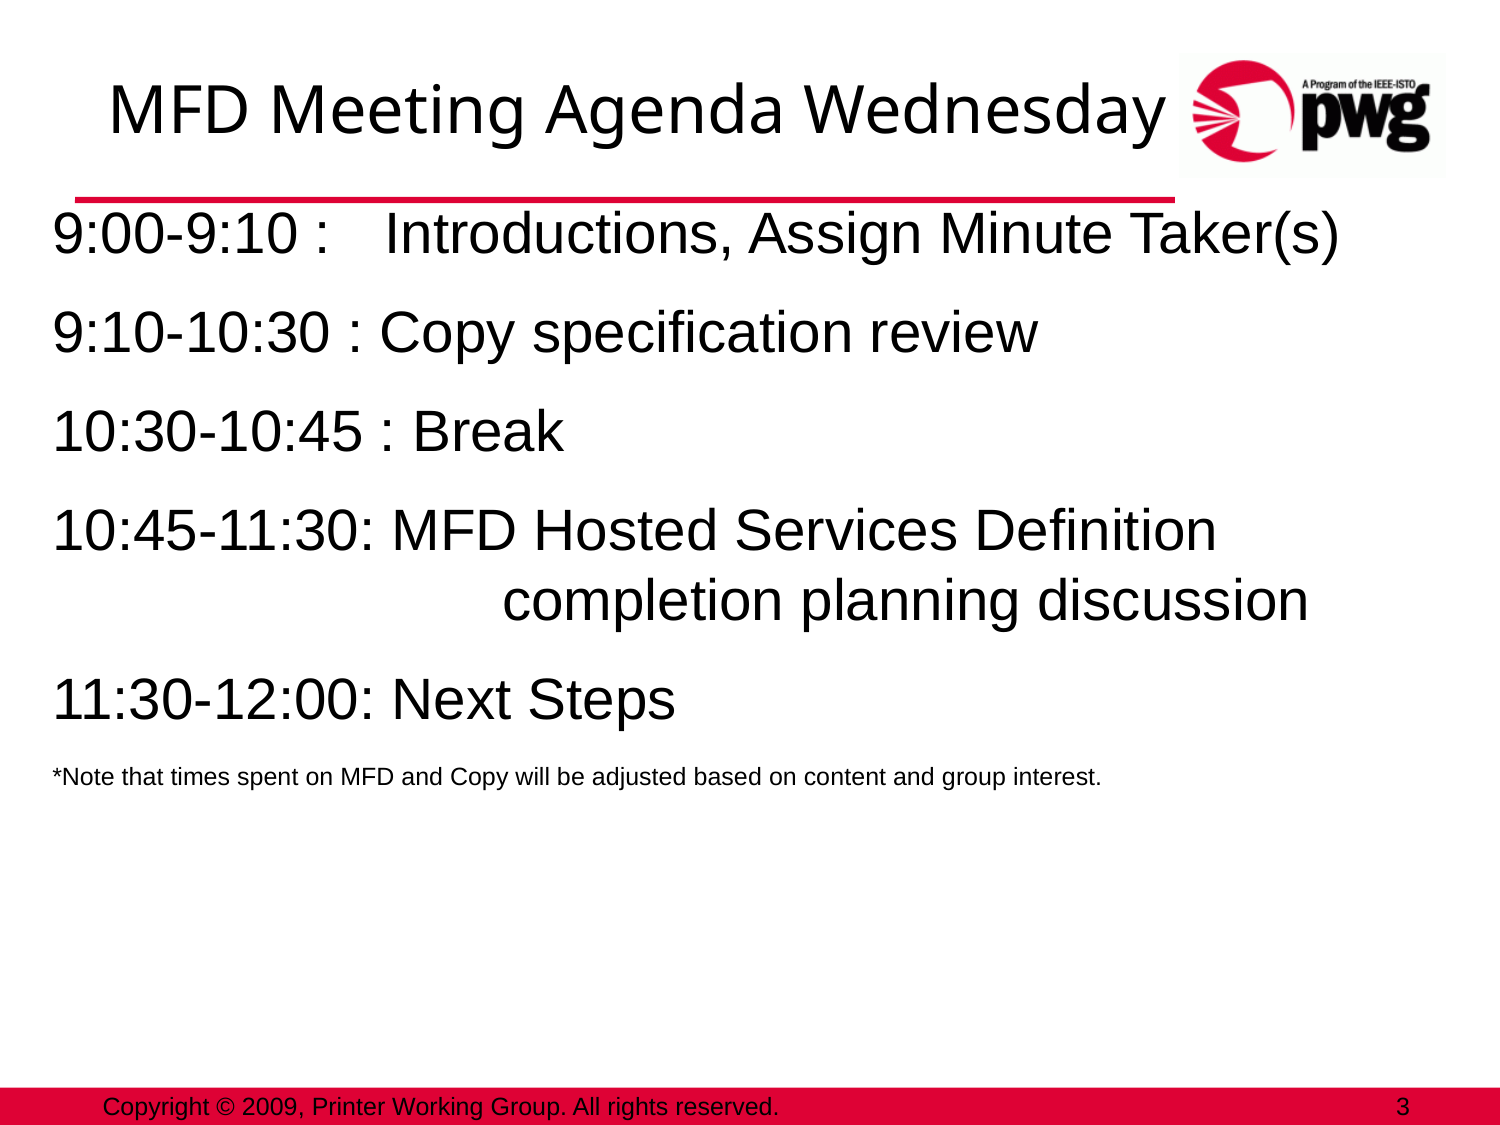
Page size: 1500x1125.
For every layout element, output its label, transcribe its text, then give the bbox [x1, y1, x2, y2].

slide_number 3 [1074, 1086, 1426, 1125]
picture [1179, 53, 1446, 178]
footer Copyright © 2009, Printer Working Group. All rights reserved. [87, 1086, 826, 1125]
title MFD Meeting Agenda Wednesday [0, 37, 1276, 176]
text_box 9:00-9:10 : Introductions, Assign Minute Taker(s) 9:10-10:30 : Copy specification review 10:30-10:45 : Break 10:45-11:30: MFD Hosted Services Definition completion planning discussion 11:30-12:00: Next Steps *Note that times spent on MFD and Copy will be adjusted based on content and group interest. [37, 187, 1438, 881]
